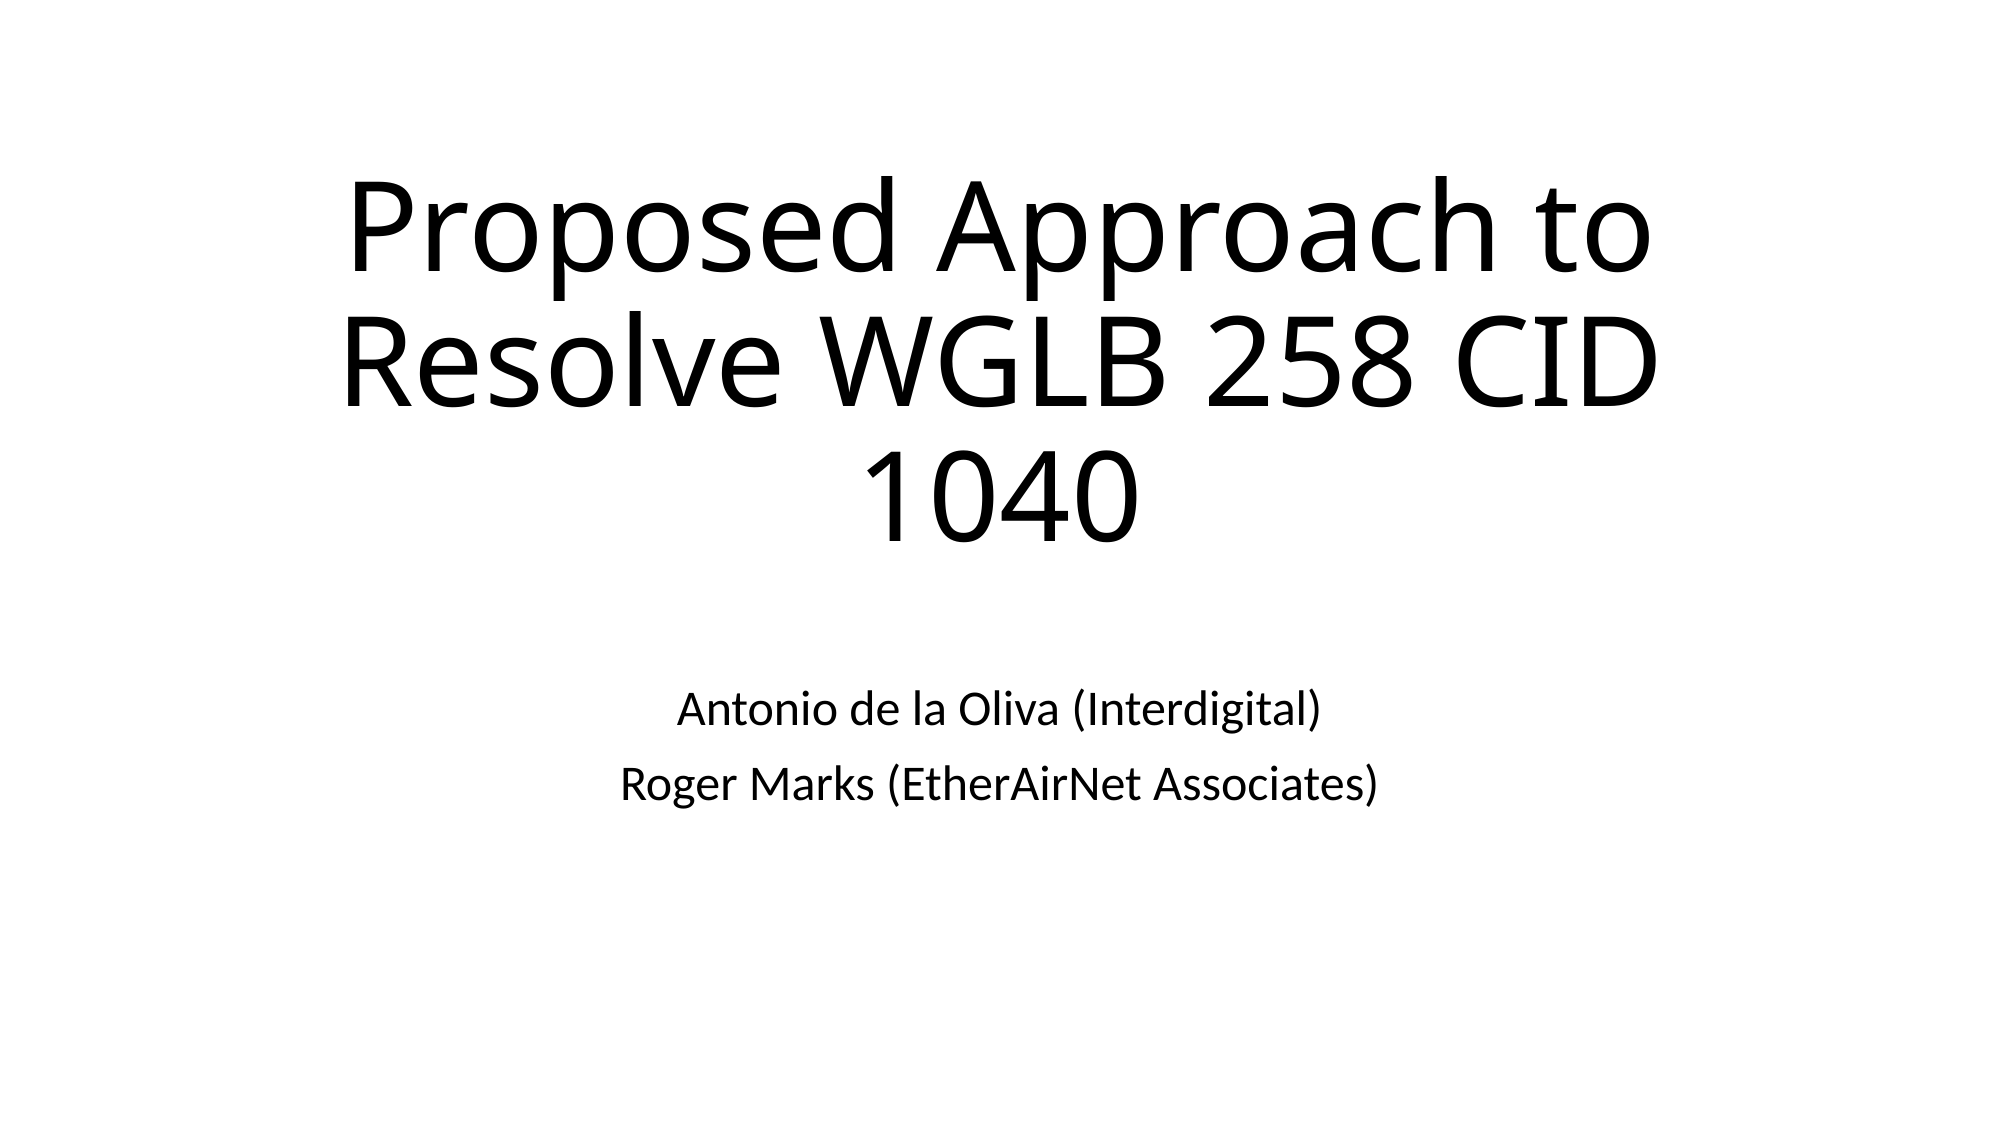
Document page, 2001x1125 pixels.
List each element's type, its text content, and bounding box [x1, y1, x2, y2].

subtitle Antonio de la Oliva (Interdigital) Roger Marks (EtherAirNet Associates) [249, 675, 1750, 863]
title Proposed Approach to Resolve WGLB 258 CID 1040 [249, 184, 1750, 576]
